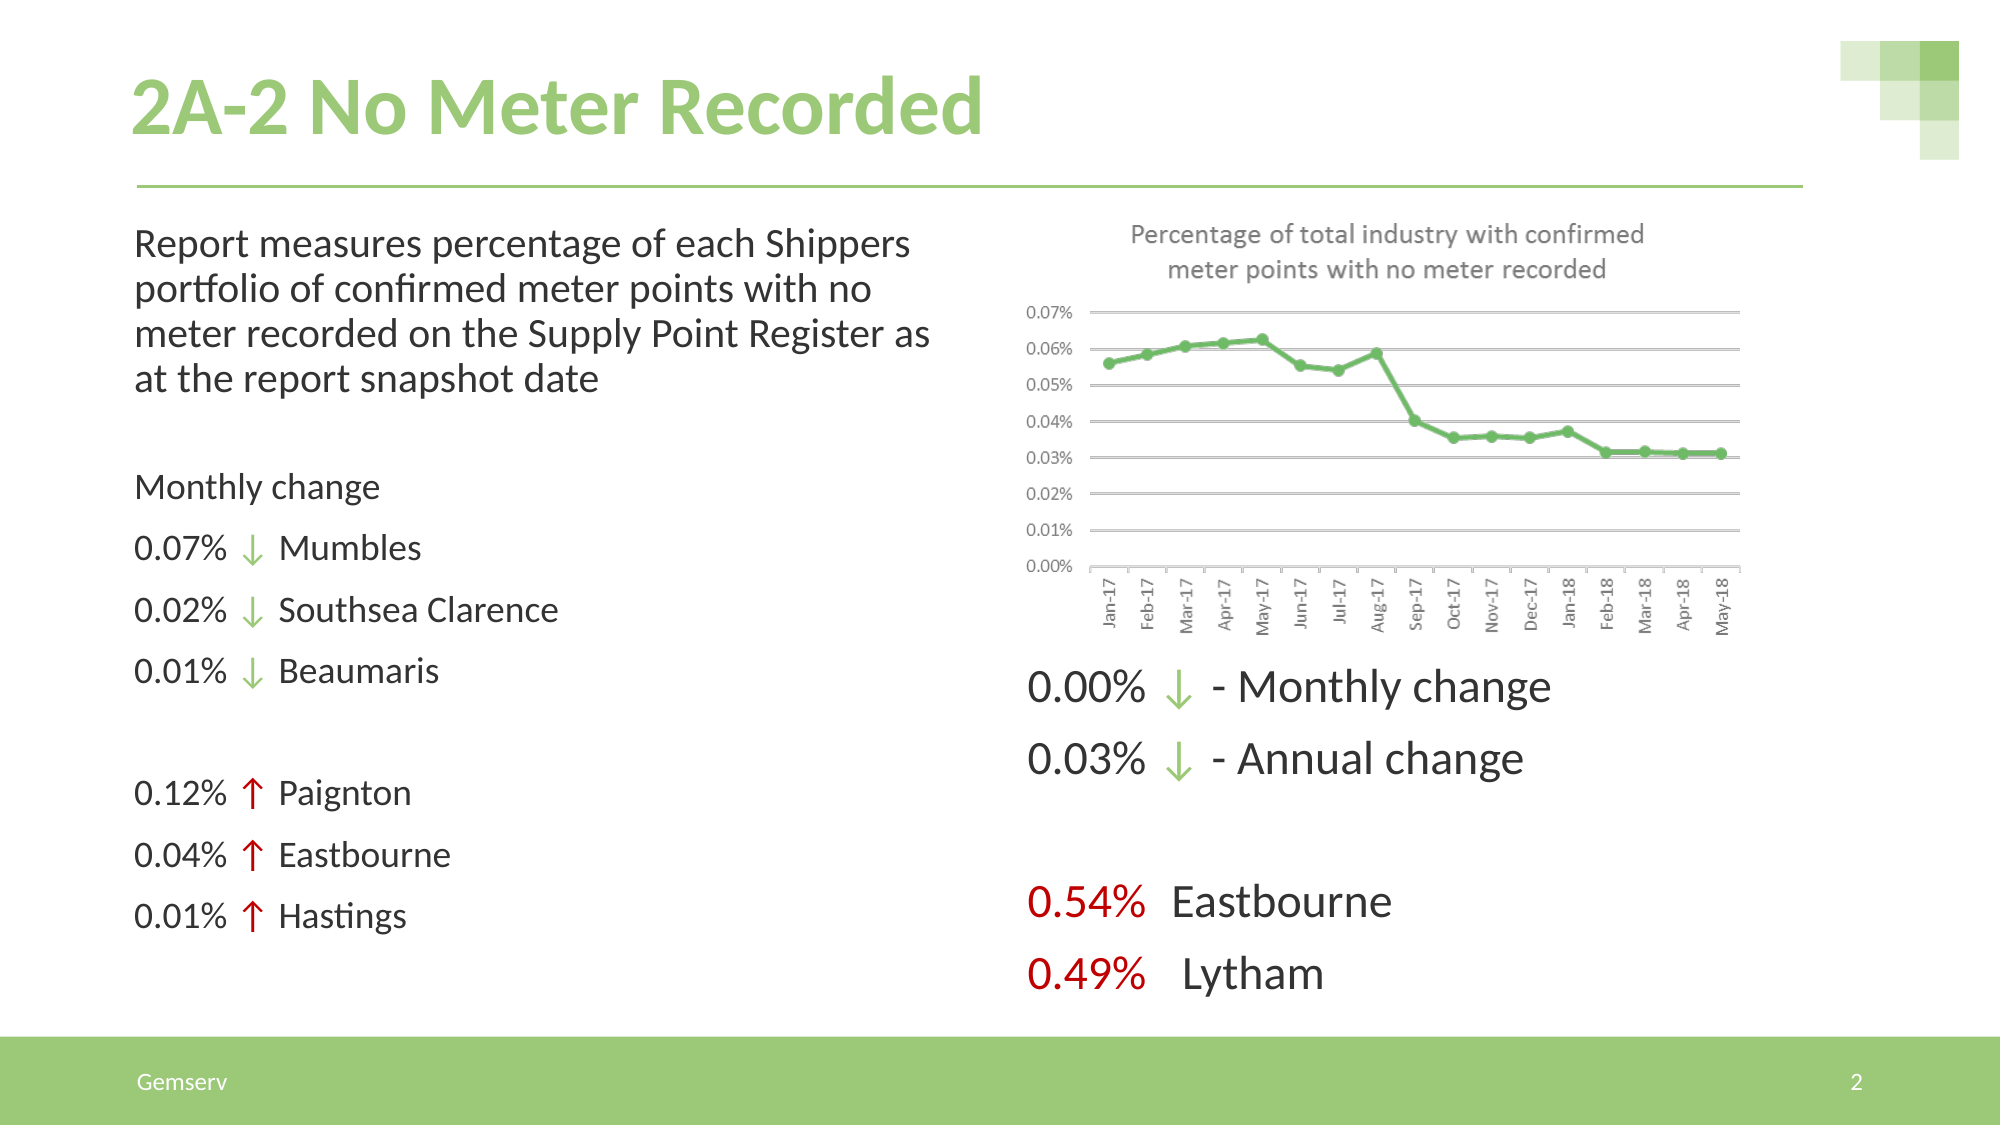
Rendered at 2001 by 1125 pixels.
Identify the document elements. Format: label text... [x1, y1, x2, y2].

slide_number 2 [1428, 1050, 1879, 1111]
text_box Monthly change 0.07% ↓ Mumbles 0.02% ↓ Southsea Clarence 0.01% ↓ Beaumaris 0.12% ↑ Paignton 0.04% ↑ Eastbourne 0.01% ↑ Hastings [119, 459, 988, 1010]
footer Gemserv [121, 1050, 797, 1111]
picture [1840, 41, 1959, 160]
list Report measures percentage of each Shippers portfolio of confirmed meter points with no meter recorded on the Supply Point Register as at the report snapshot date [119, 213, 988, 459]
text_box 0.00% ↓ - Monthly change 0.03% ↓ - Annual change 0.54% Eastbourne 0.49% Lytham [1012, 653, 1881, 1010]
title 2A-2 No Meter Recorded [115, 41, 1804, 160]
picture [1012, 200, 1763, 650]
